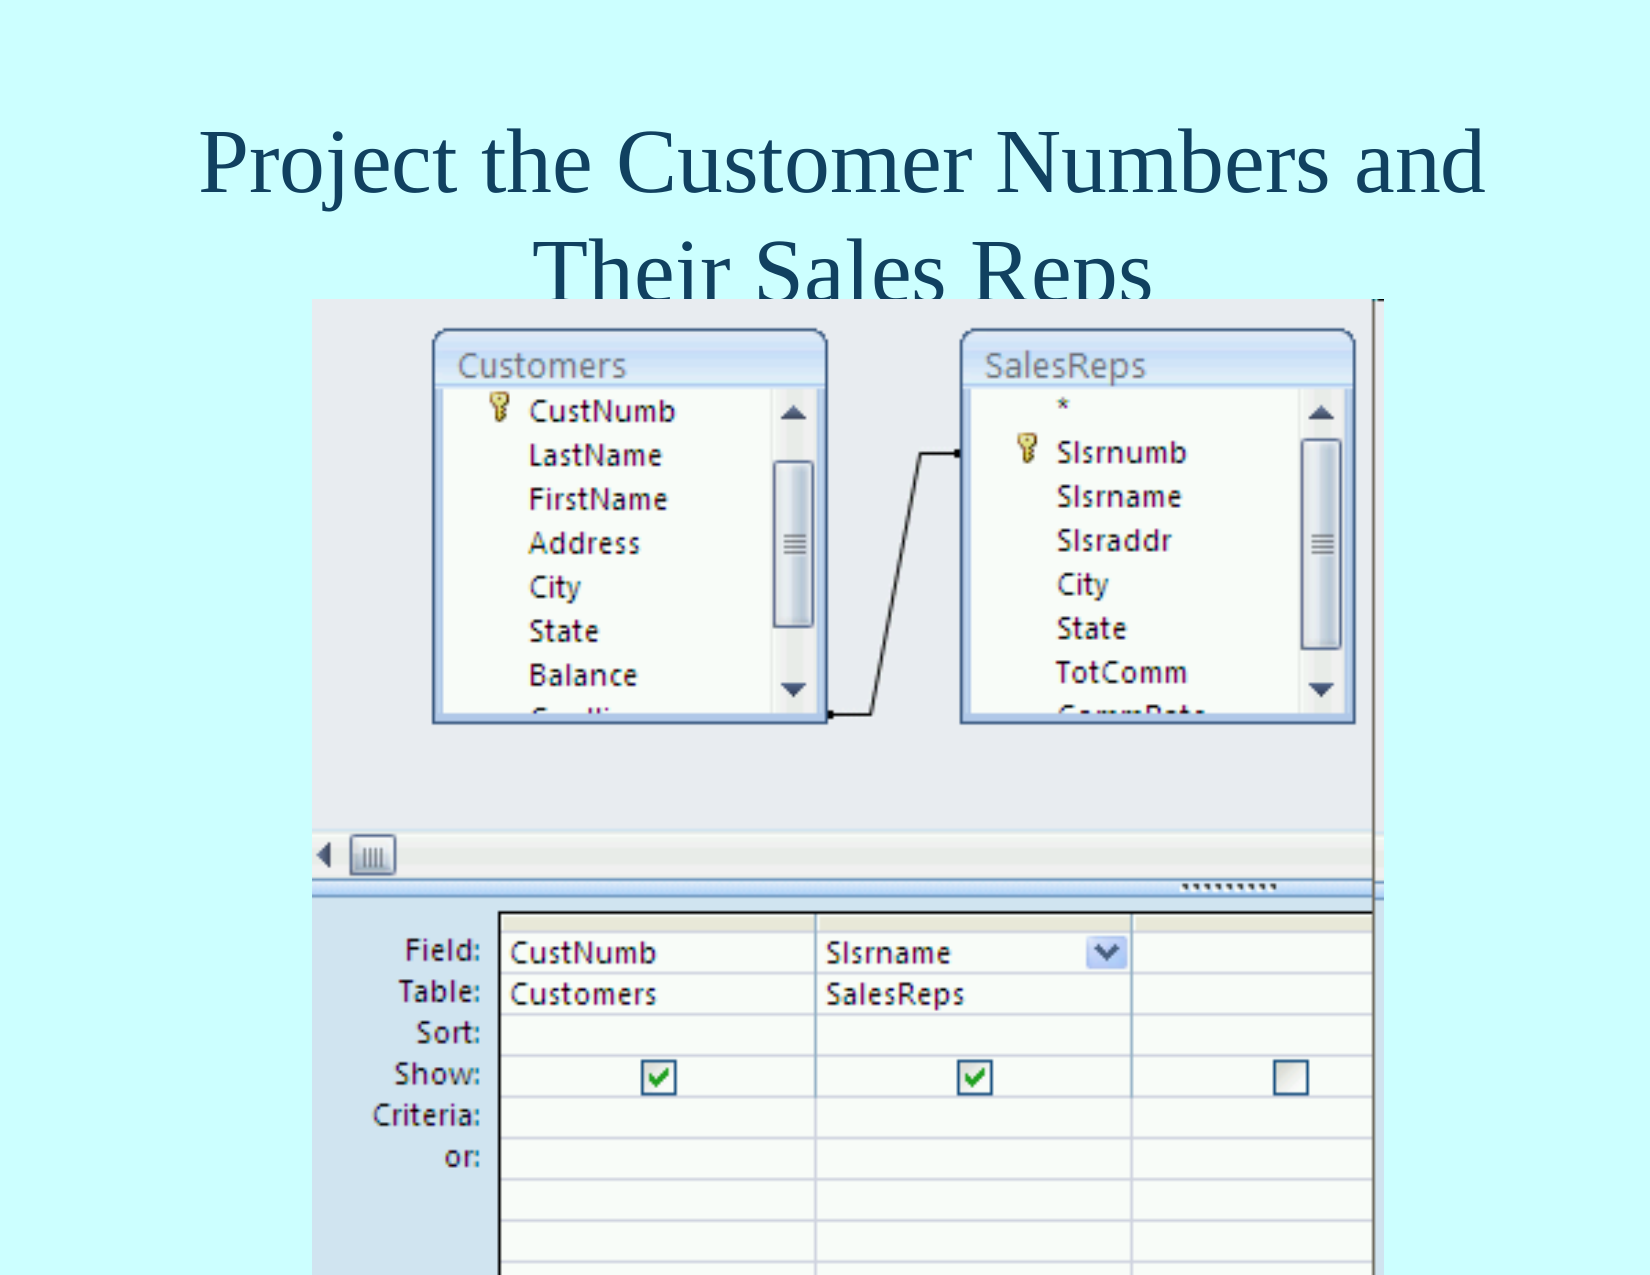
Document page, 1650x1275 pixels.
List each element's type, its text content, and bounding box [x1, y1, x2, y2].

title Project the Customer Numbers and Their Sales Reps [84, 84, 1604, 338]
picture [312, 299, 1384, 1275]
